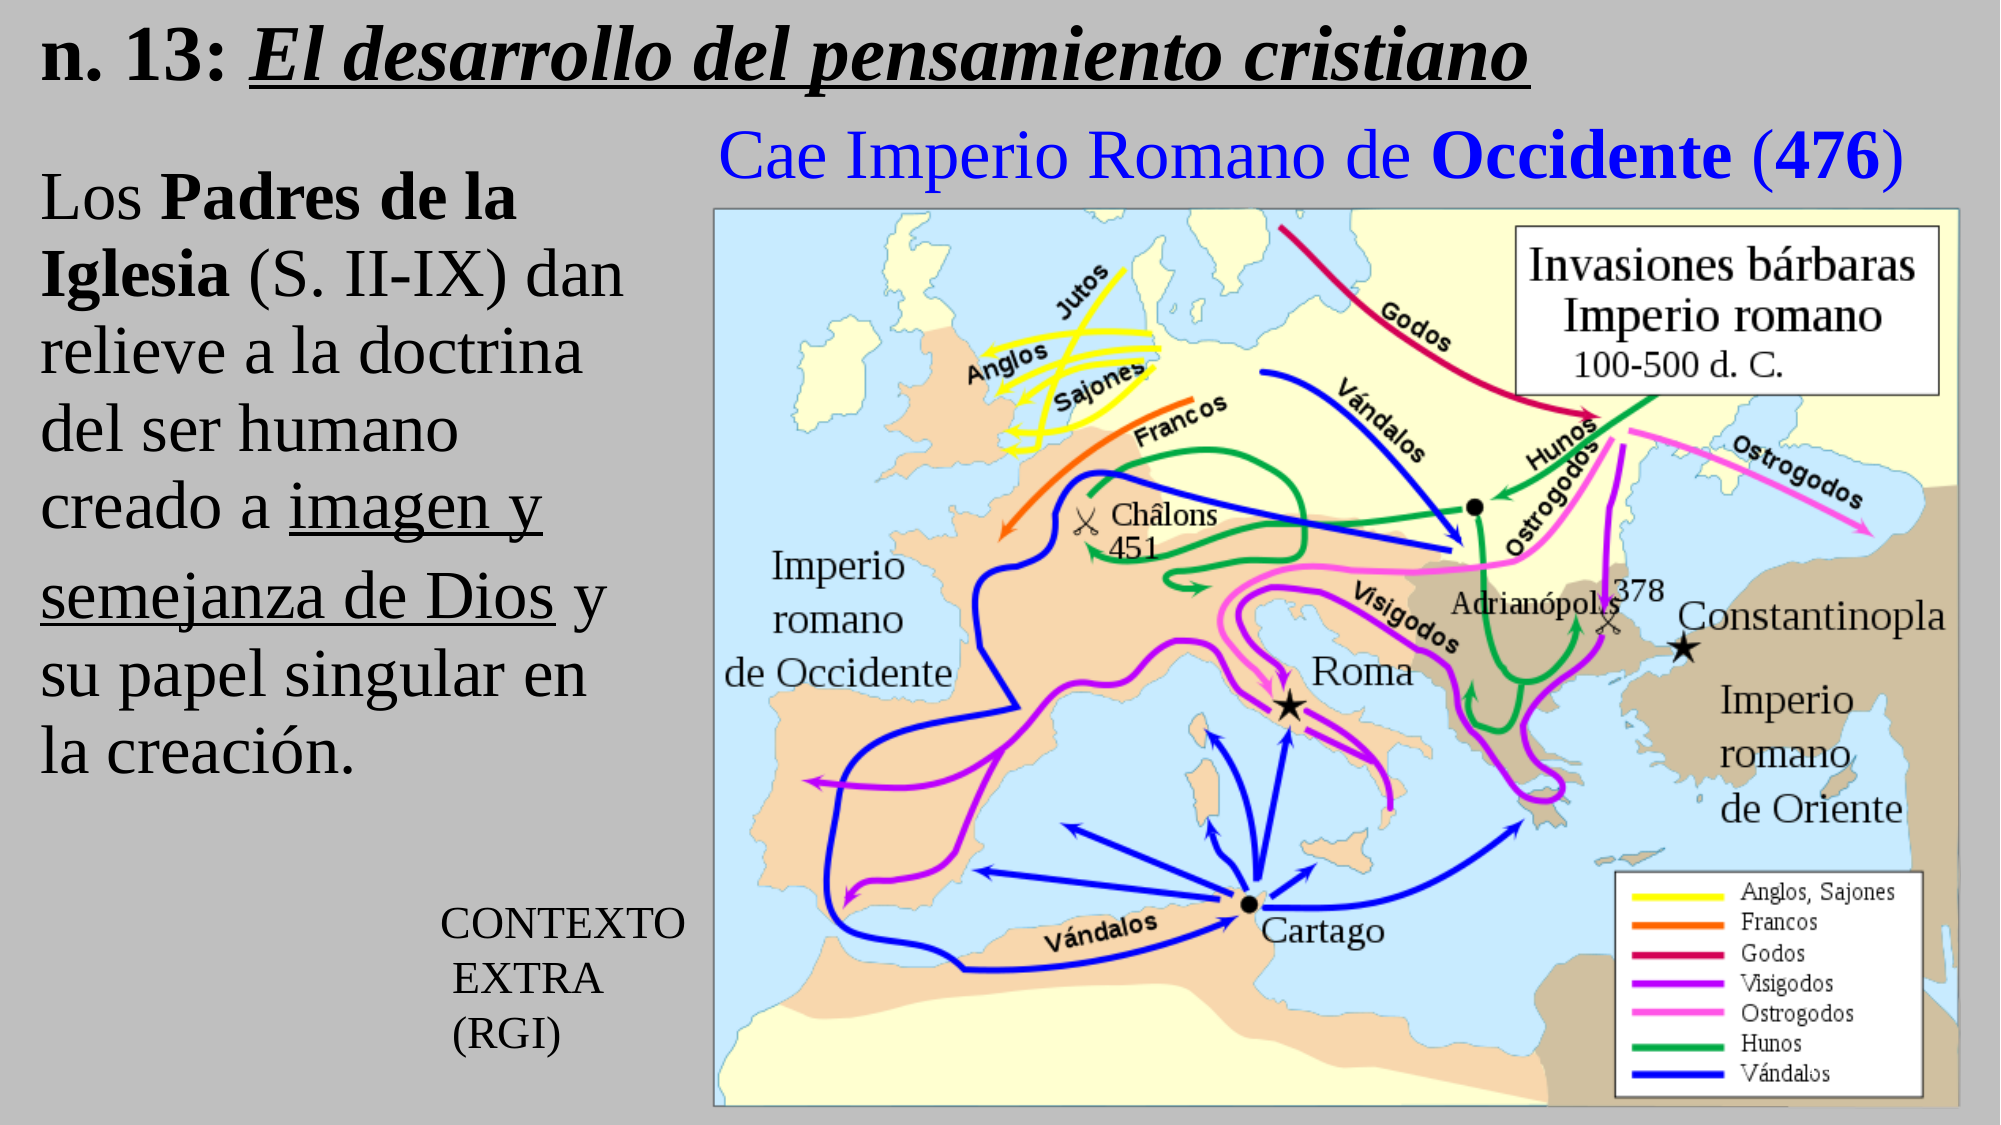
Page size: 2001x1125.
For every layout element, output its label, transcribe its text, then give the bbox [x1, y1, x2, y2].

text_box n. 13: El desarrollo del pensamiento cristiano [25, 13, 1975, 104]
text_box Cae Imperio Romano de Occidente (476) [703, 100, 1922, 198]
picture [706, 201, 1970, 1115]
text_box CONTEXTO EXTRA (RGI) [426, 885, 701, 1065]
text_box Los Padres de la Iglesia (S. II-IX) dan relieve a la doctrina del ser humano creado a imagen y semejanza de Dios y su papel singular en la creación. [25, 149, 650, 795]
